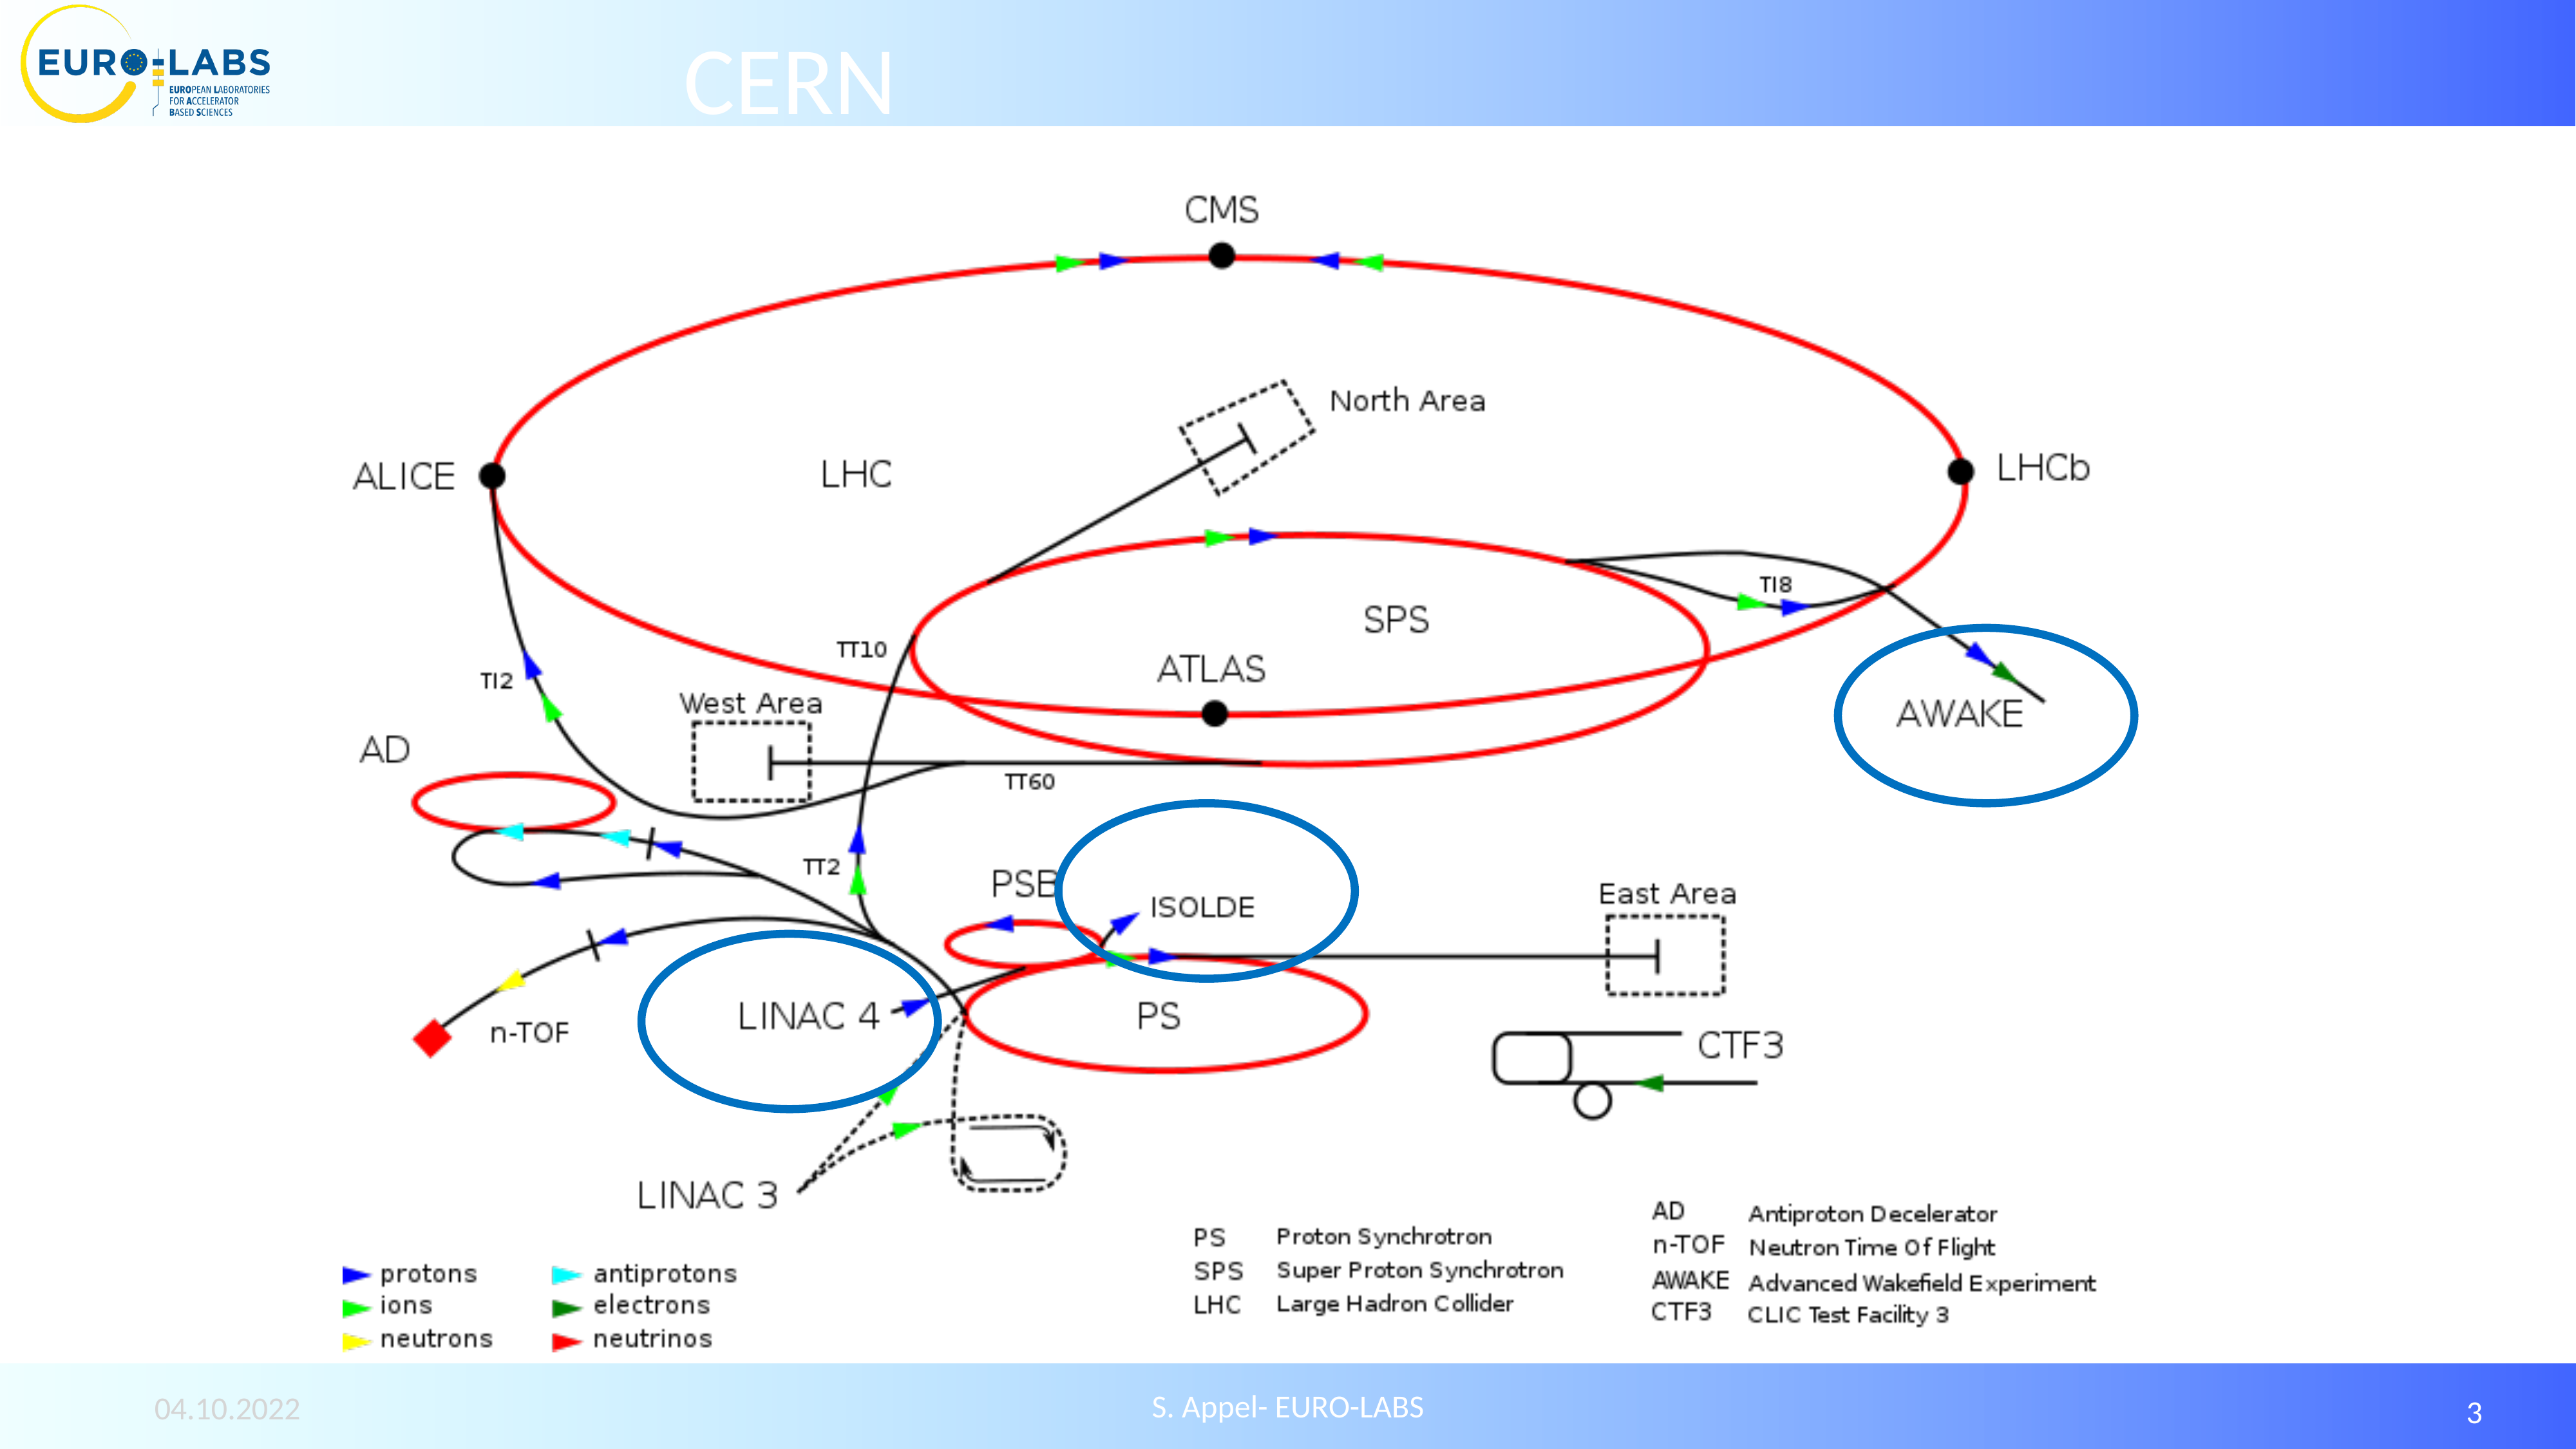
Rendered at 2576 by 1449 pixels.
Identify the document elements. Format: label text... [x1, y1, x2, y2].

picture [21, 5, 270, 123]
picture [343, 185, 2135, 1353]
list CERN [677, 10, 2443, 140]
